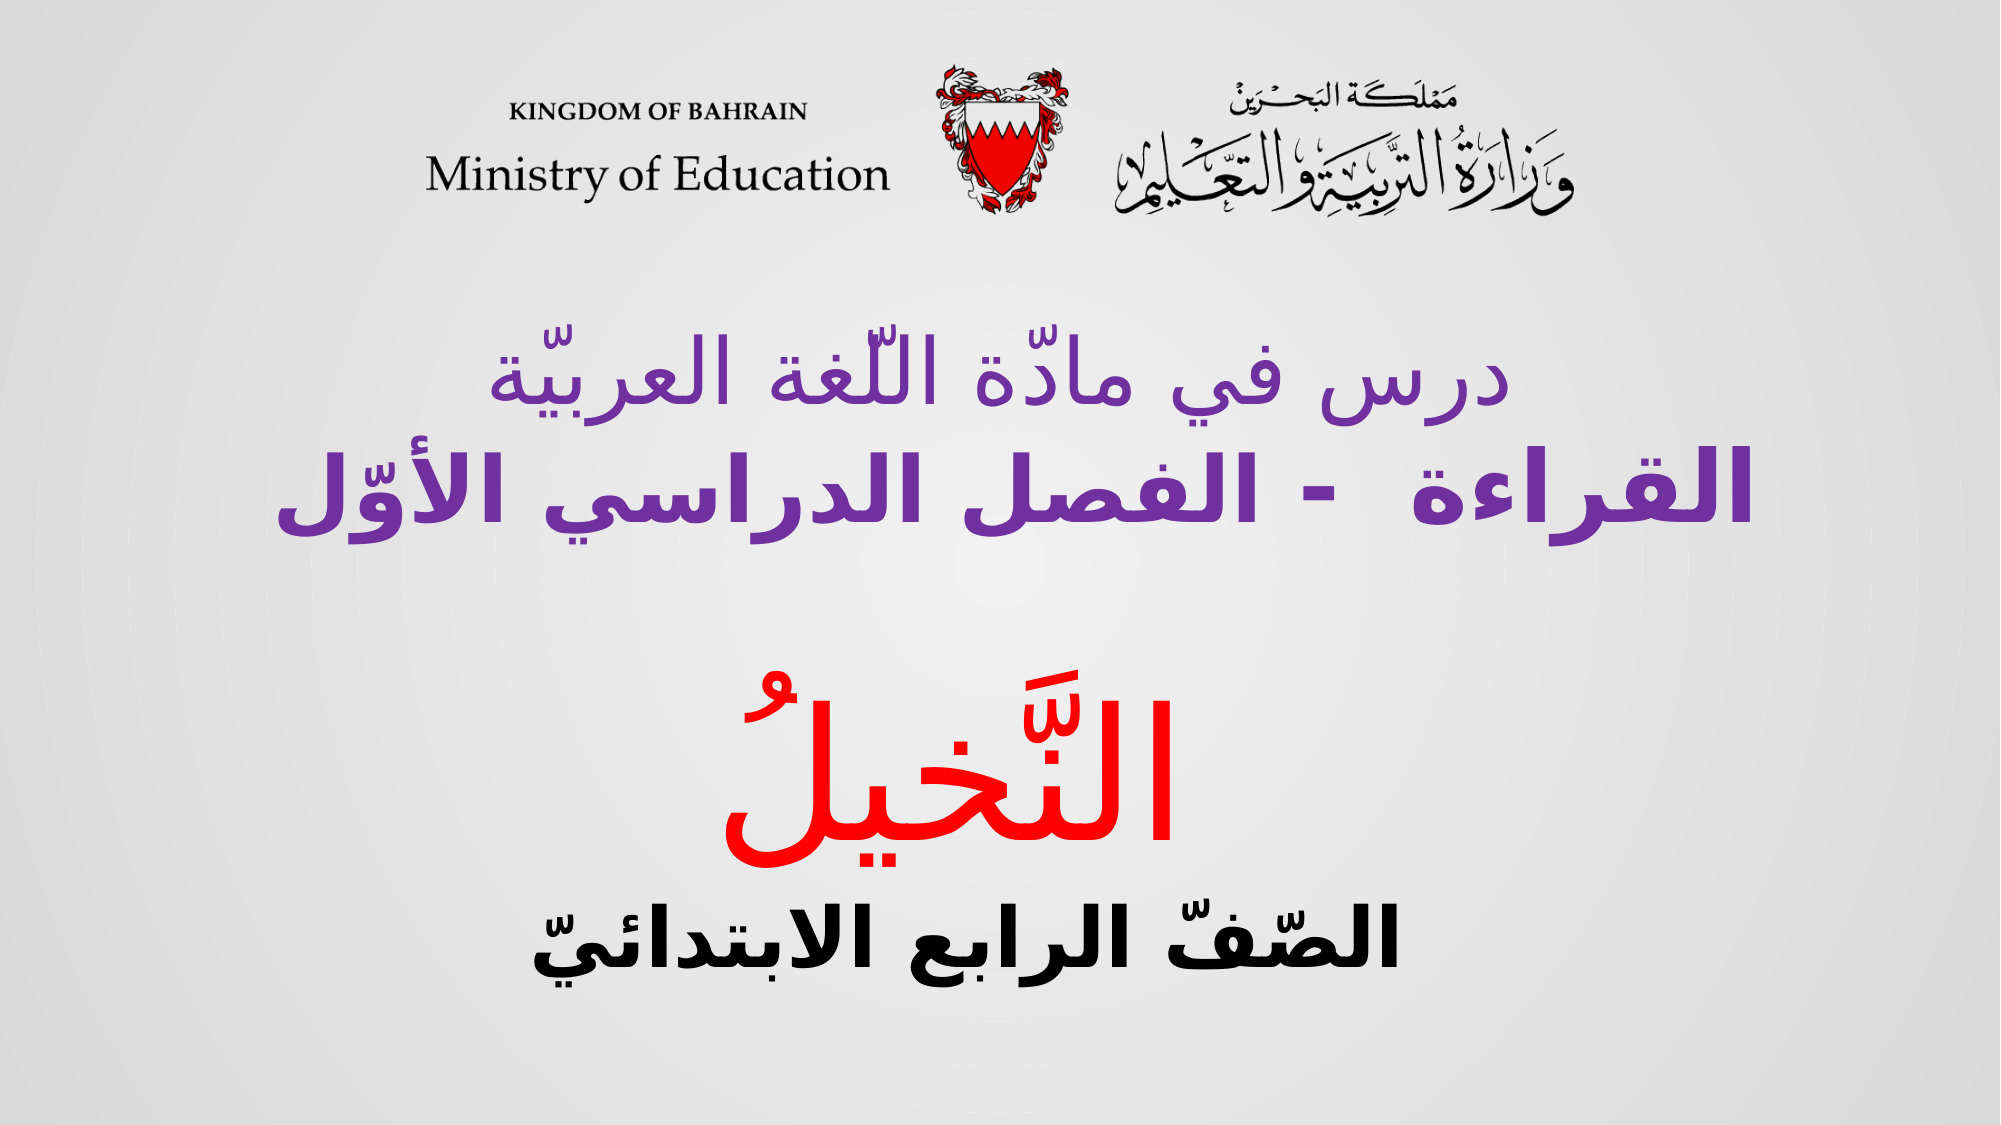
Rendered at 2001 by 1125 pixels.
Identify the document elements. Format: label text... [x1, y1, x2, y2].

picture [412, 50, 1588, 245]
subtitle الصّفّ الرابع الابتدائيّ [394, 887, 1541, 1056]
text_box درس في مادّة اللّغة العربيّة القراءة - الفصل الدراسي الأوّل [150, 305, 1850, 550]
title النَّخيلُ [313, 550, 1588, 888]
